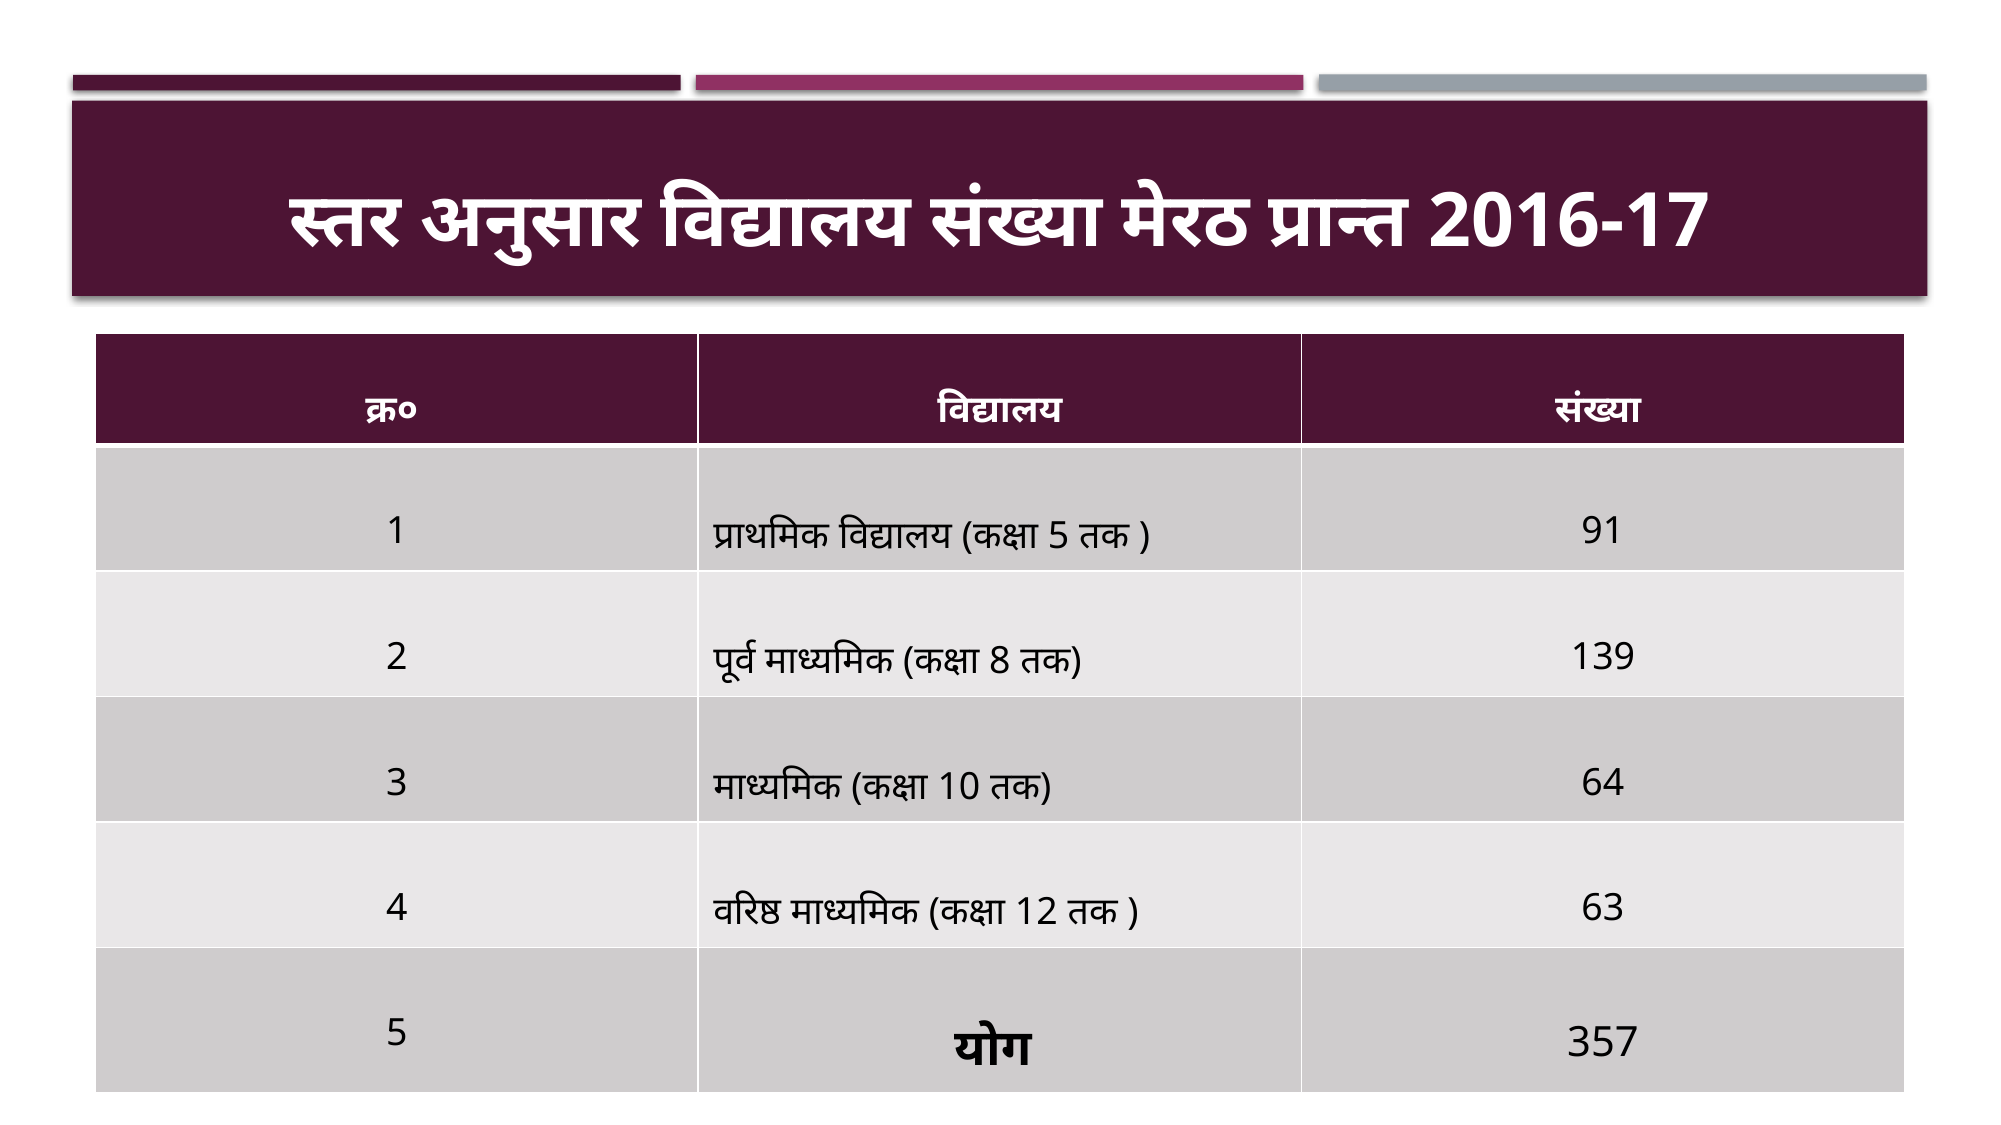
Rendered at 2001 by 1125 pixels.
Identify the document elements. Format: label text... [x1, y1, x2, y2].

table_cell 64 [1302, 697, 1904, 821]
title स्तर अनुसार विद्यालय संख्या मेरठ प्रान्त 2016-17 [95, 103, 1905, 270]
table_cell 5 [96, 948, 697, 1092]
table_cell 4 [96, 823, 697, 947]
table_header संख्या [1302, 334, 1904, 443]
table_cell पूर्व माध्यमिक (कक्षा 8 तक) [699, 572, 1301, 696]
table_cell वरिष्ठ माध्यमिक (कक्षा 12 तक ) [699, 823, 1301, 947]
table_cell प्राथमिक विद्यालय (कक्षा 5 तक ) [699, 448, 1301, 570]
table_cell माध्यमिक (कक्षा 10 तक) [699, 697, 1301, 821]
table_header क्र० [96, 334, 697, 443]
table_header विद्यालय [699, 334, 1301, 443]
table_cell 63 [1302, 823, 1904, 947]
table_cell 91 [1302, 448, 1904, 570]
table_cell 3 [96, 697, 697, 821]
table_cell 2 [96, 572, 697, 696]
table_cell योग [699, 948, 1301, 1092]
table_cell 357 [1302, 948, 1904, 1092]
table_cell 139 [1302, 572, 1904, 696]
table_cell 1 [96, 448, 697, 570]
